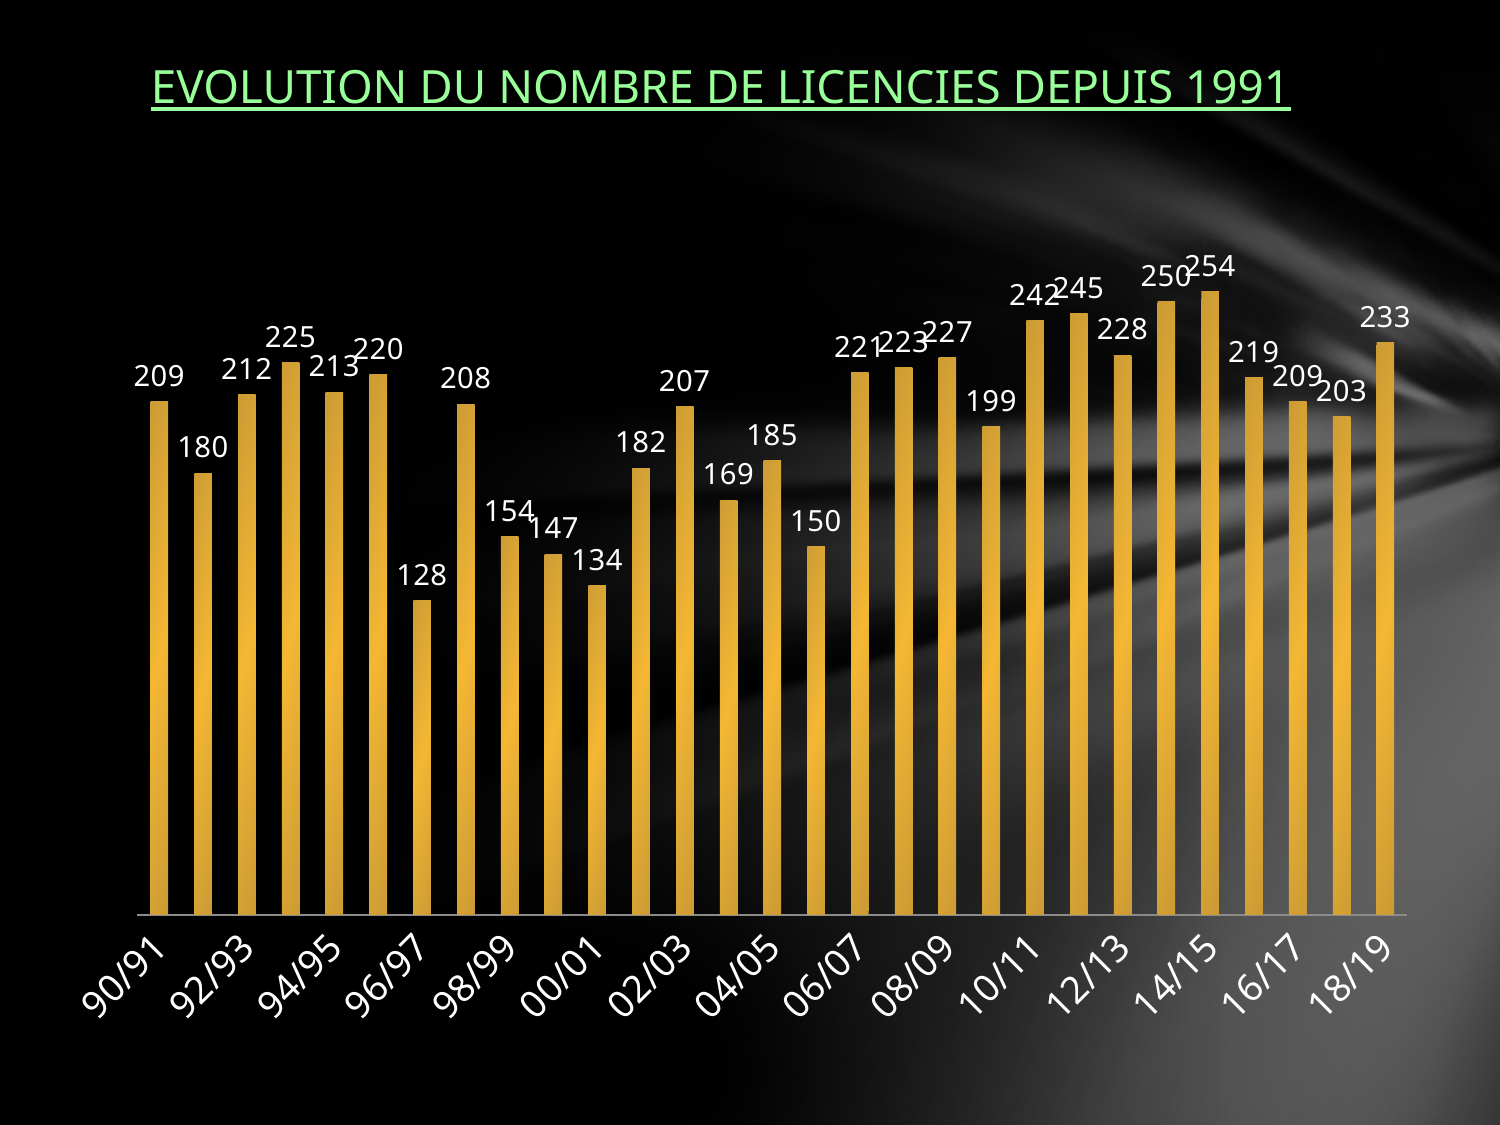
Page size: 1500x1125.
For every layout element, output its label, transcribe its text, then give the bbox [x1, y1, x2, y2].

title EVOLUTION DU NOMBRE DE LICENCIES DEPUIS 1991 [135, 30, 1395, 121]
chart [41, 136, 1459, 1071]
